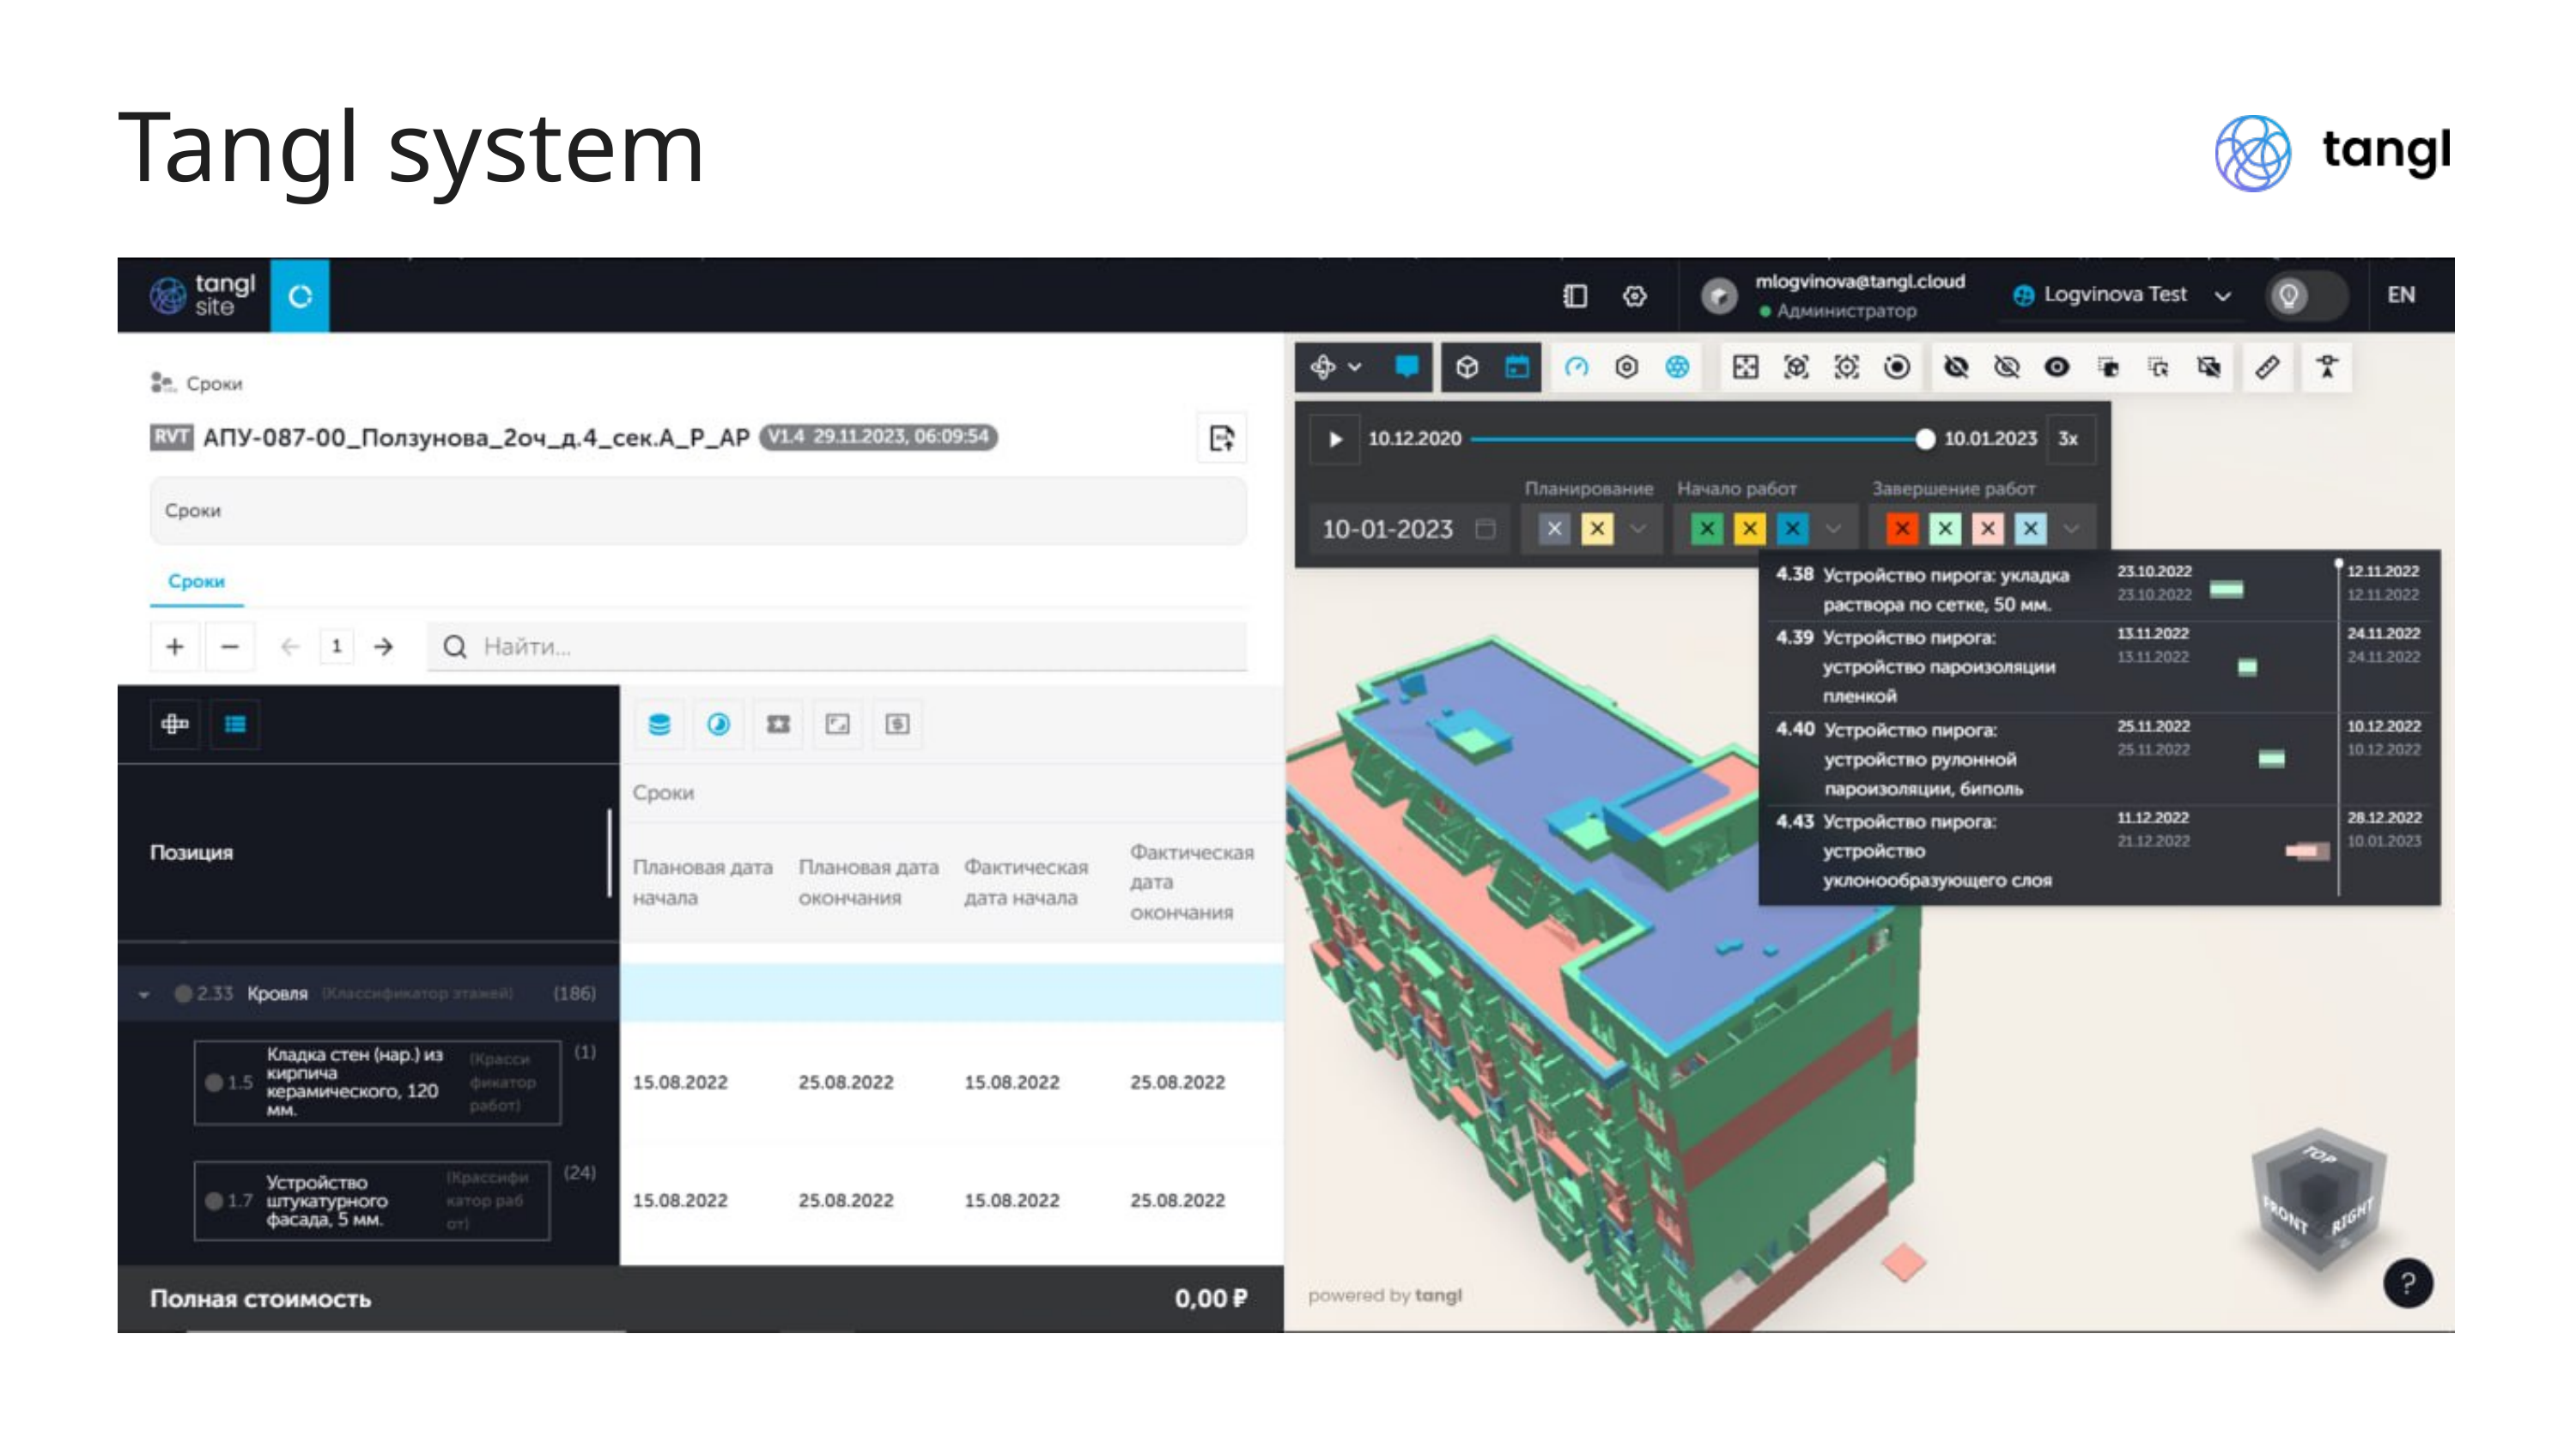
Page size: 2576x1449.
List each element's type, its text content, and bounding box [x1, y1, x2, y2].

text_box Tangl system [118, 95, 829, 202]
picture [118, 258, 2455, 1333]
picture [2215, 115, 2450, 192]
